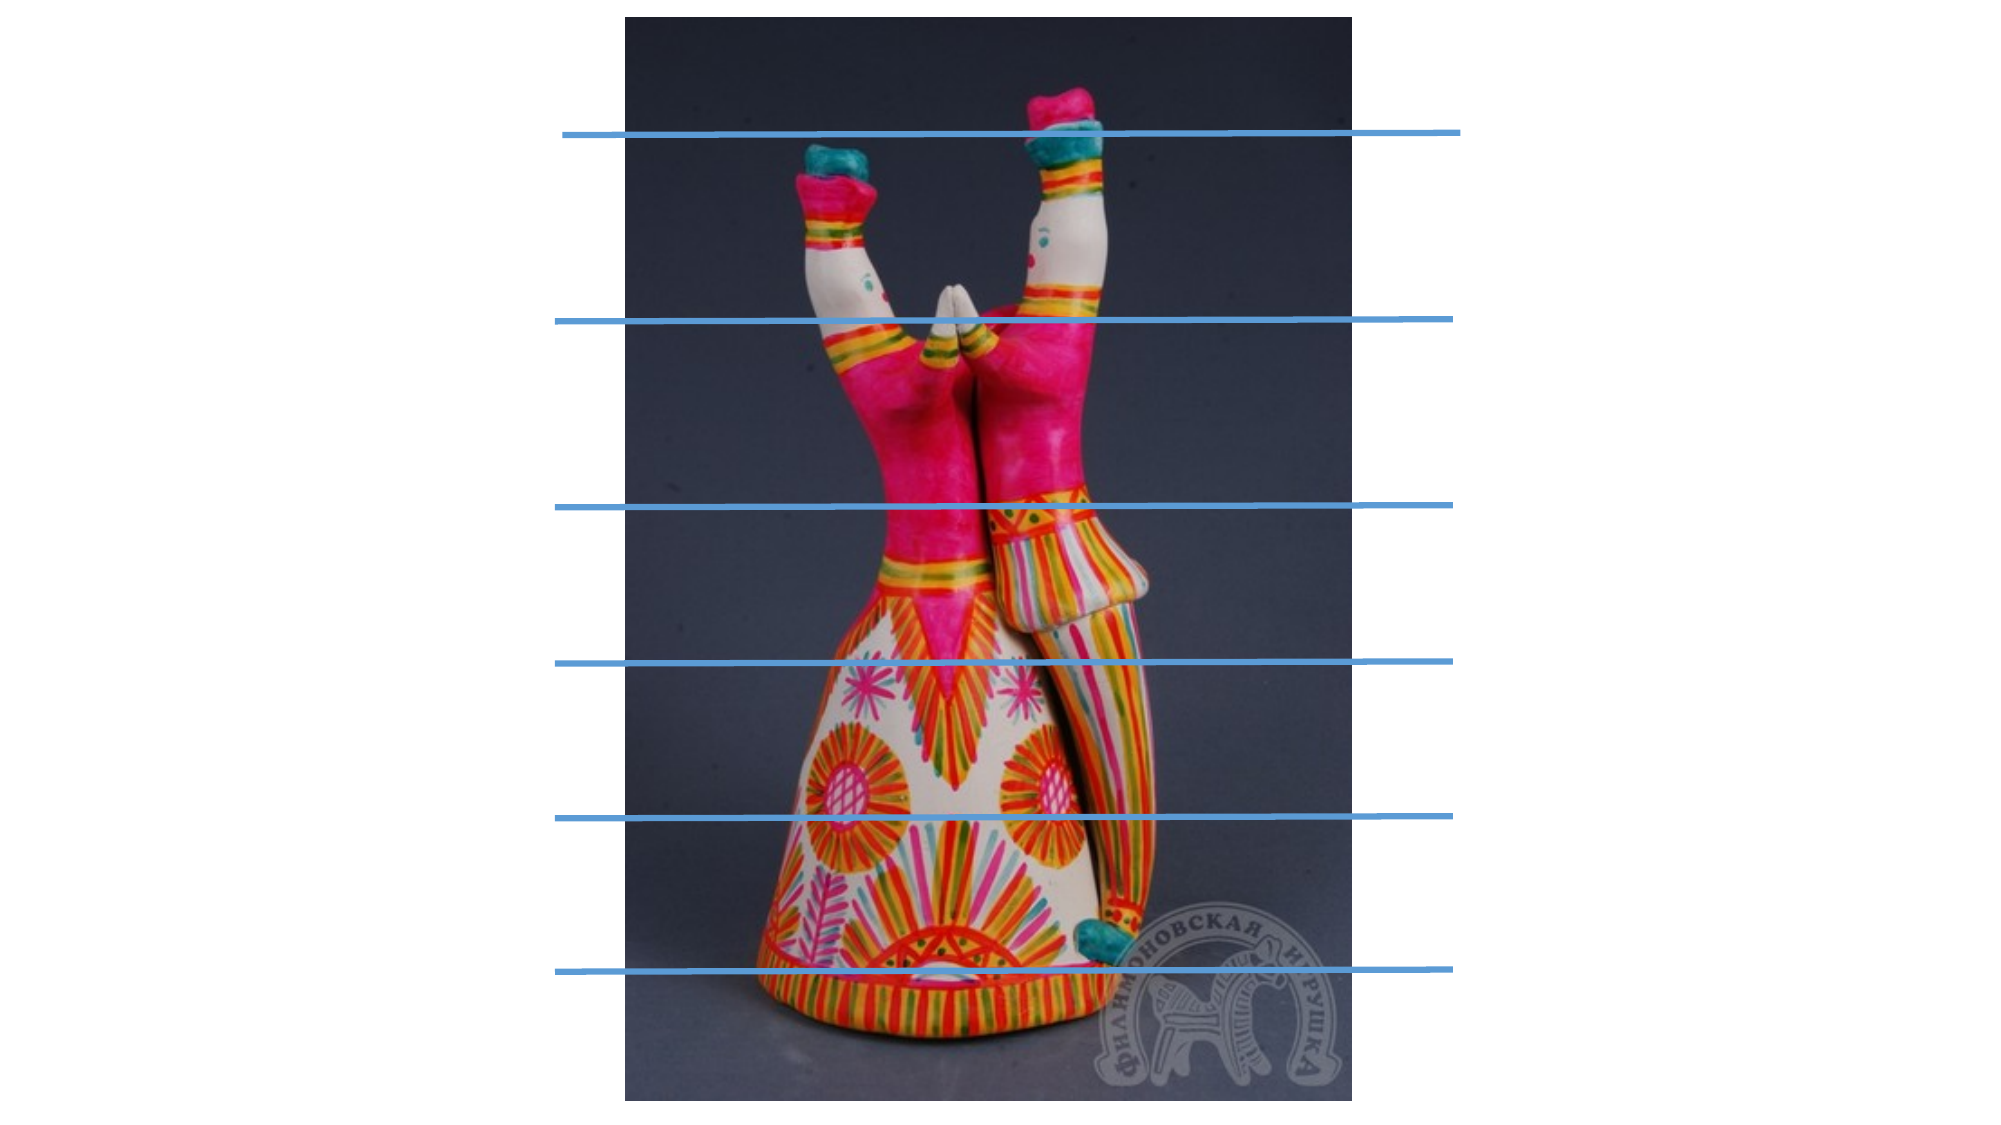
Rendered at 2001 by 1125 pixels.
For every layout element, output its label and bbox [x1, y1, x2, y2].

picture [625, 664, 1352, 816]
picture [625, 322, 1352, 505]
picture [625, 972, 1352, 1101]
picture [625, 508, 1352, 661]
picture [625, 135, 1352, 319]
picture [625, 819, 1352, 969]
picture [625, 17, 1352, 132]
